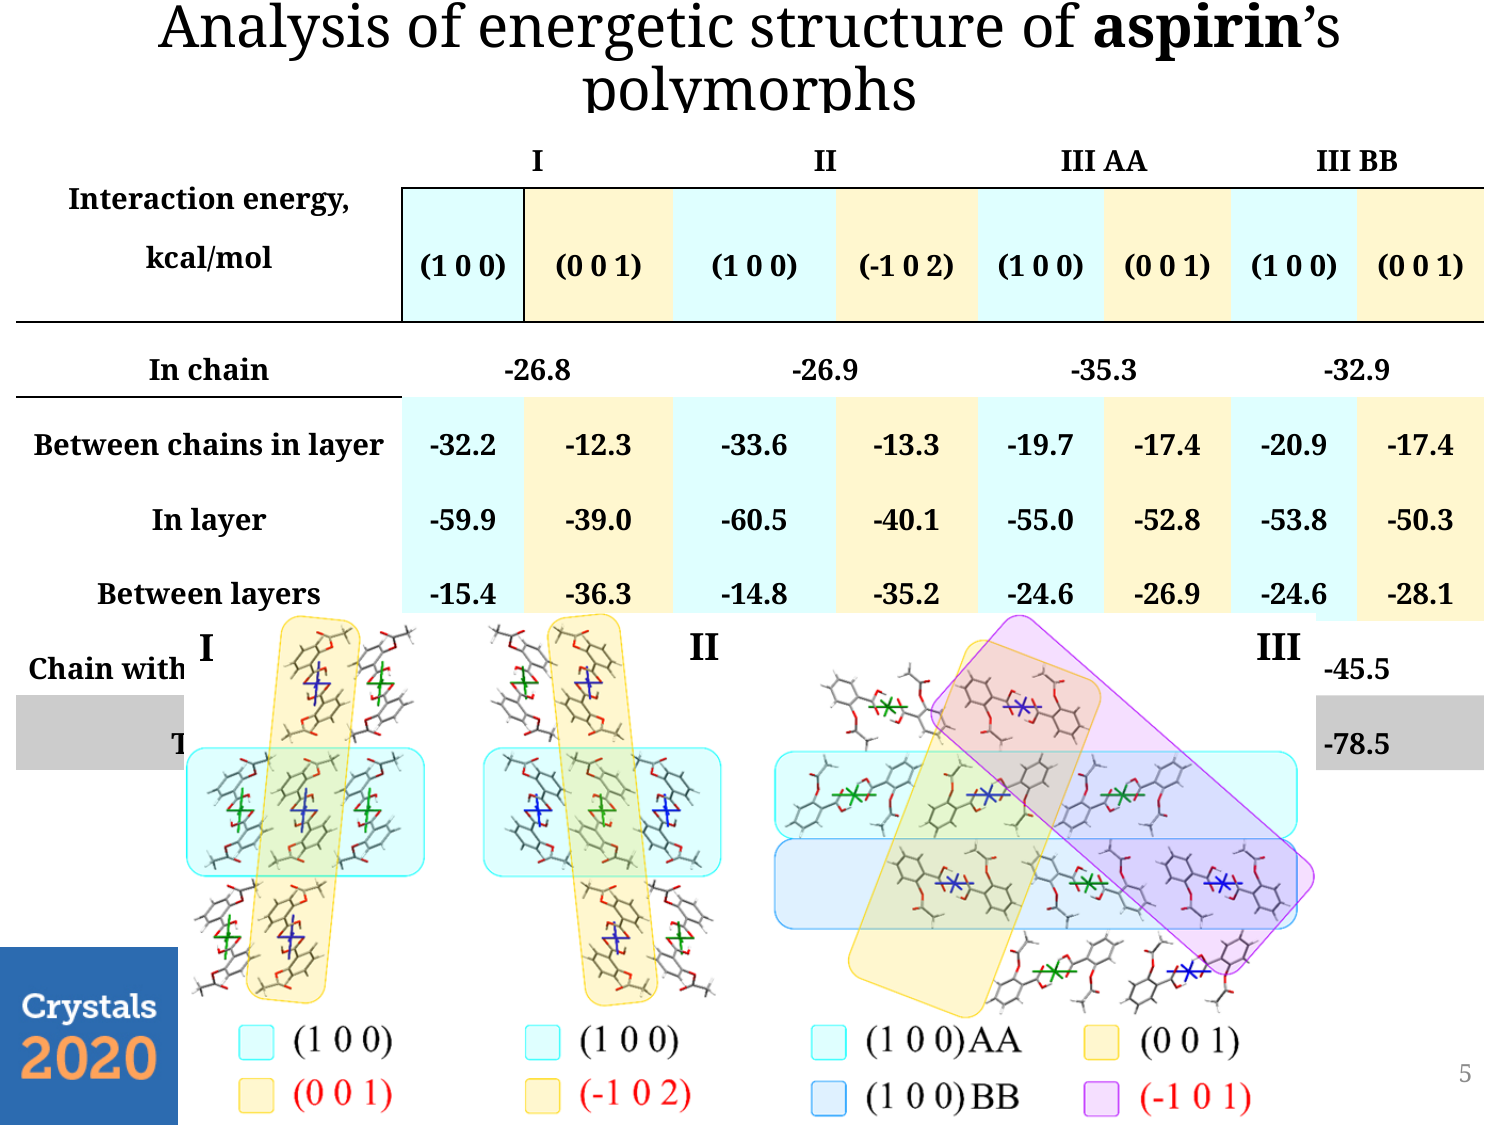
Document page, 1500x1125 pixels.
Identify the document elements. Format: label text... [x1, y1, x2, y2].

table_cell -17.4 [1104, 397, 1231, 471]
table_cell -13.3 [836, 397, 978, 471]
table_cell -24.6 [1231, 546, 1357, 621]
table_cell -50.3 [1357, 471, 1484, 546]
table_cell -24.6 [978, 546, 1104, 613]
table_cell -33.6 [673, 397, 836, 471]
table_header III BB [1231, 113, 1484, 187]
table_cell -14.8 [673, 546, 836, 613]
table_cell -12.3 [524, 397, 673, 471]
table_cell -15.4 [402, 546, 524, 613]
table_cell -32.2 [402, 397, 524, 471]
table_cell (1 0 0) [403, 189, 523, 321]
table_cell -40.1 [836, 471, 978, 546]
table_cell -19.7 [978, 397, 1104, 471]
table_cell -52.8 [1104, 471, 1231, 546]
text_box 5 [1316, 1042, 1488, 1103]
table_cell -26.9 [673, 323, 978, 397]
table_header I [402, 113, 673, 187]
table_cell -36.3 [524, 546, 673, 613]
table_cell -60.5 [673, 471, 836, 546]
table_cell -55.0 [978, 471, 1104, 546]
table_cell (1 0 0) [978, 189, 1104, 321]
table_cell Between chains in layer [16, 398, 402, 471]
table_cell Total [16, 695, 184, 770]
table_cell -32.9 [1231, 323, 1484, 397]
table_cell In chain [16, 323, 402, 396]
table_cell In layer [16, 471, 402, 546]
table_cell -78.5 [1316, 695, 1484, 770]
table_cell -20.9 [1231, 397, 1357, 471]
table_header II [673, 113, 978, 187]
table_cell Chain with all neighbors [16, 621, 184, 695]
table_cell (1 0 0) [1231, 189, 1357, 321]
table_cell -26.8 [402, 323, 673, 397]
table_cell (0 0 1) [1357, 189, 1484, 321]
table_header Interaction energy, kcal/mol [16, 113, 402, 321]
table_cell -35.2 [836, 546, 978, 613]
table_cell -45.5 [1316, 621, 1484, 695]
picture [0, 947, 178, 1125]
table_cell (1 0 0) [673, 189, 836, 321]
table_cell -35.3 [978, 323, 1231, 397]
table_cell -17.4 [1357, 397, 1484, 471]
table_cell Between layers [16, 546, 402, 621]
title Analysis of energetic structure of aspirin’s polymorphs [0, 0, 1500, 120]
table_cell -59.9 [402, 471, 524, 546]
table_cell (0 0 1) [525, 189, 673, 321]
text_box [184, 613, 1316, 1125]
table_cell -39.0 [524, 471, 673, 546]
table_cell (-1 0 2) [836, 189, 978, 321]
table_cell -53.8 [1231, 471, 1357, 546]
table_cell -28.1 [1357, 546, 1484, 621]
table_cell (0 0 1) [1104, 189, 1231, 321]
table_header III AA [978, 113, 1231, 187]
table_cell -26.9 [1104, 546, 1231, 613]
